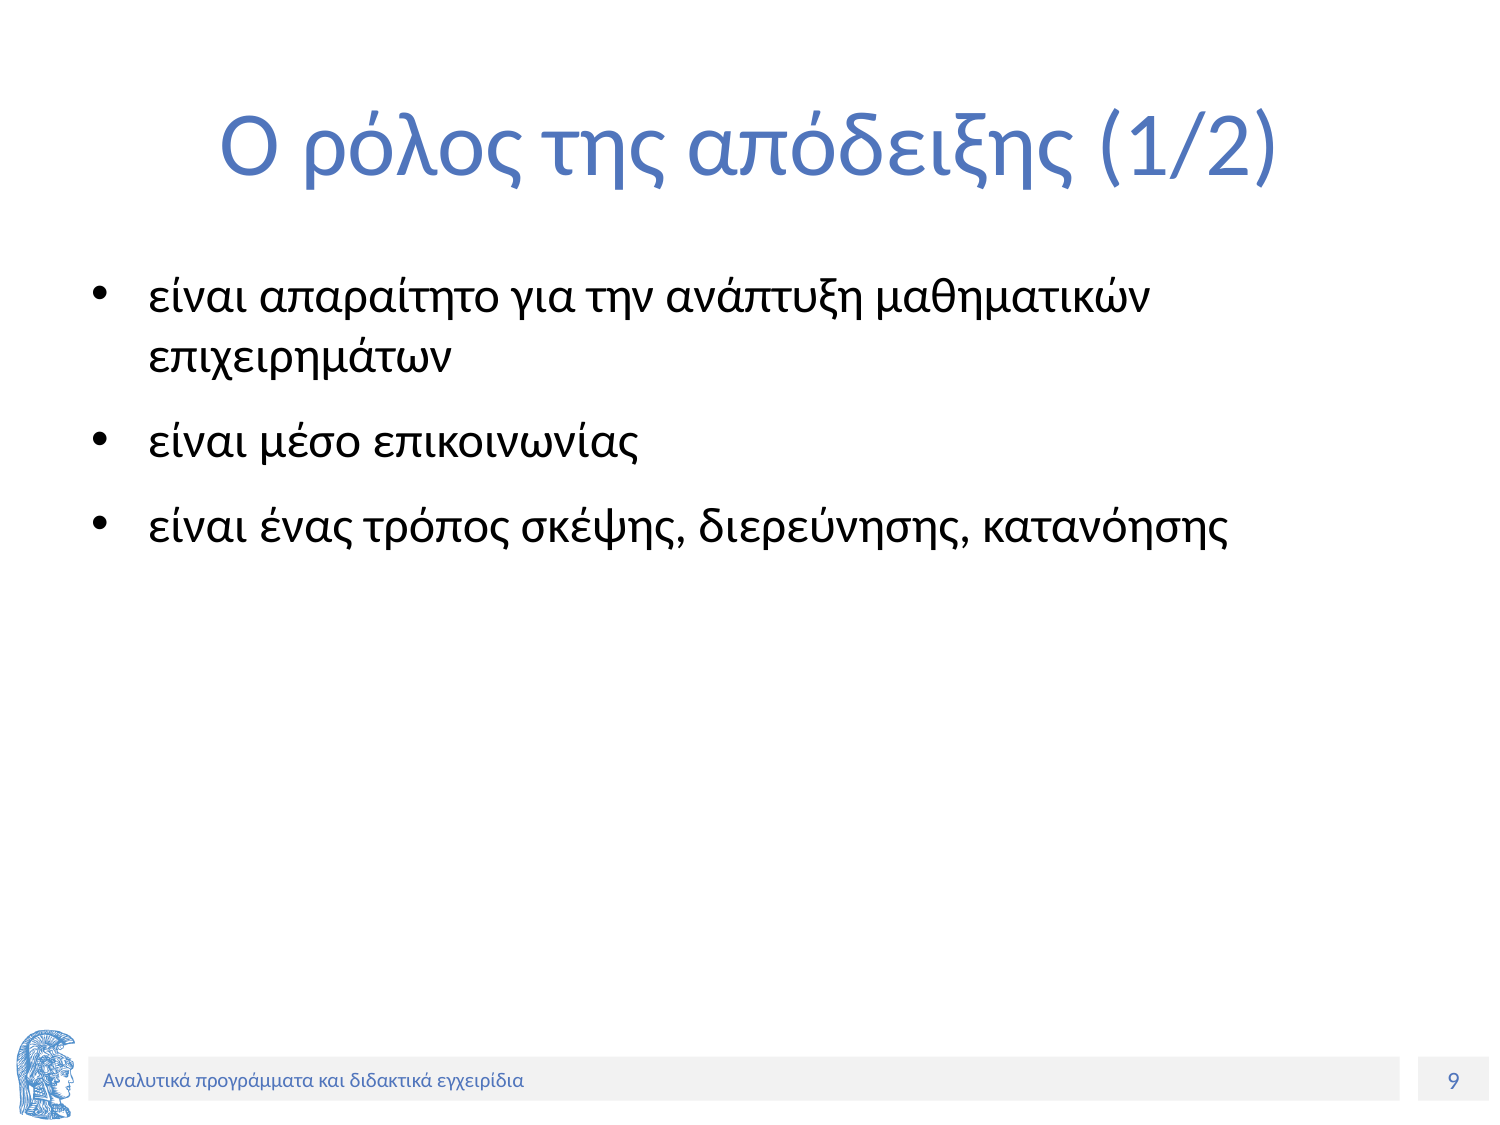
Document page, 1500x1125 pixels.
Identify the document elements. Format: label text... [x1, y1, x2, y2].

list είναι απαραίτητο για την ανάπτυξη μαθηματικών επιχειρημάτων είναι μέσο επικοινωνίας είναι ένας τρόπος σκέψης, διερεύνησης, κατανόησης [76, 255, 1427, 998]
picture [9, 1026, 81, 1120]
title Ο ρόλος της απόδειξης (1/2) [75, 45, 1425, 233]
